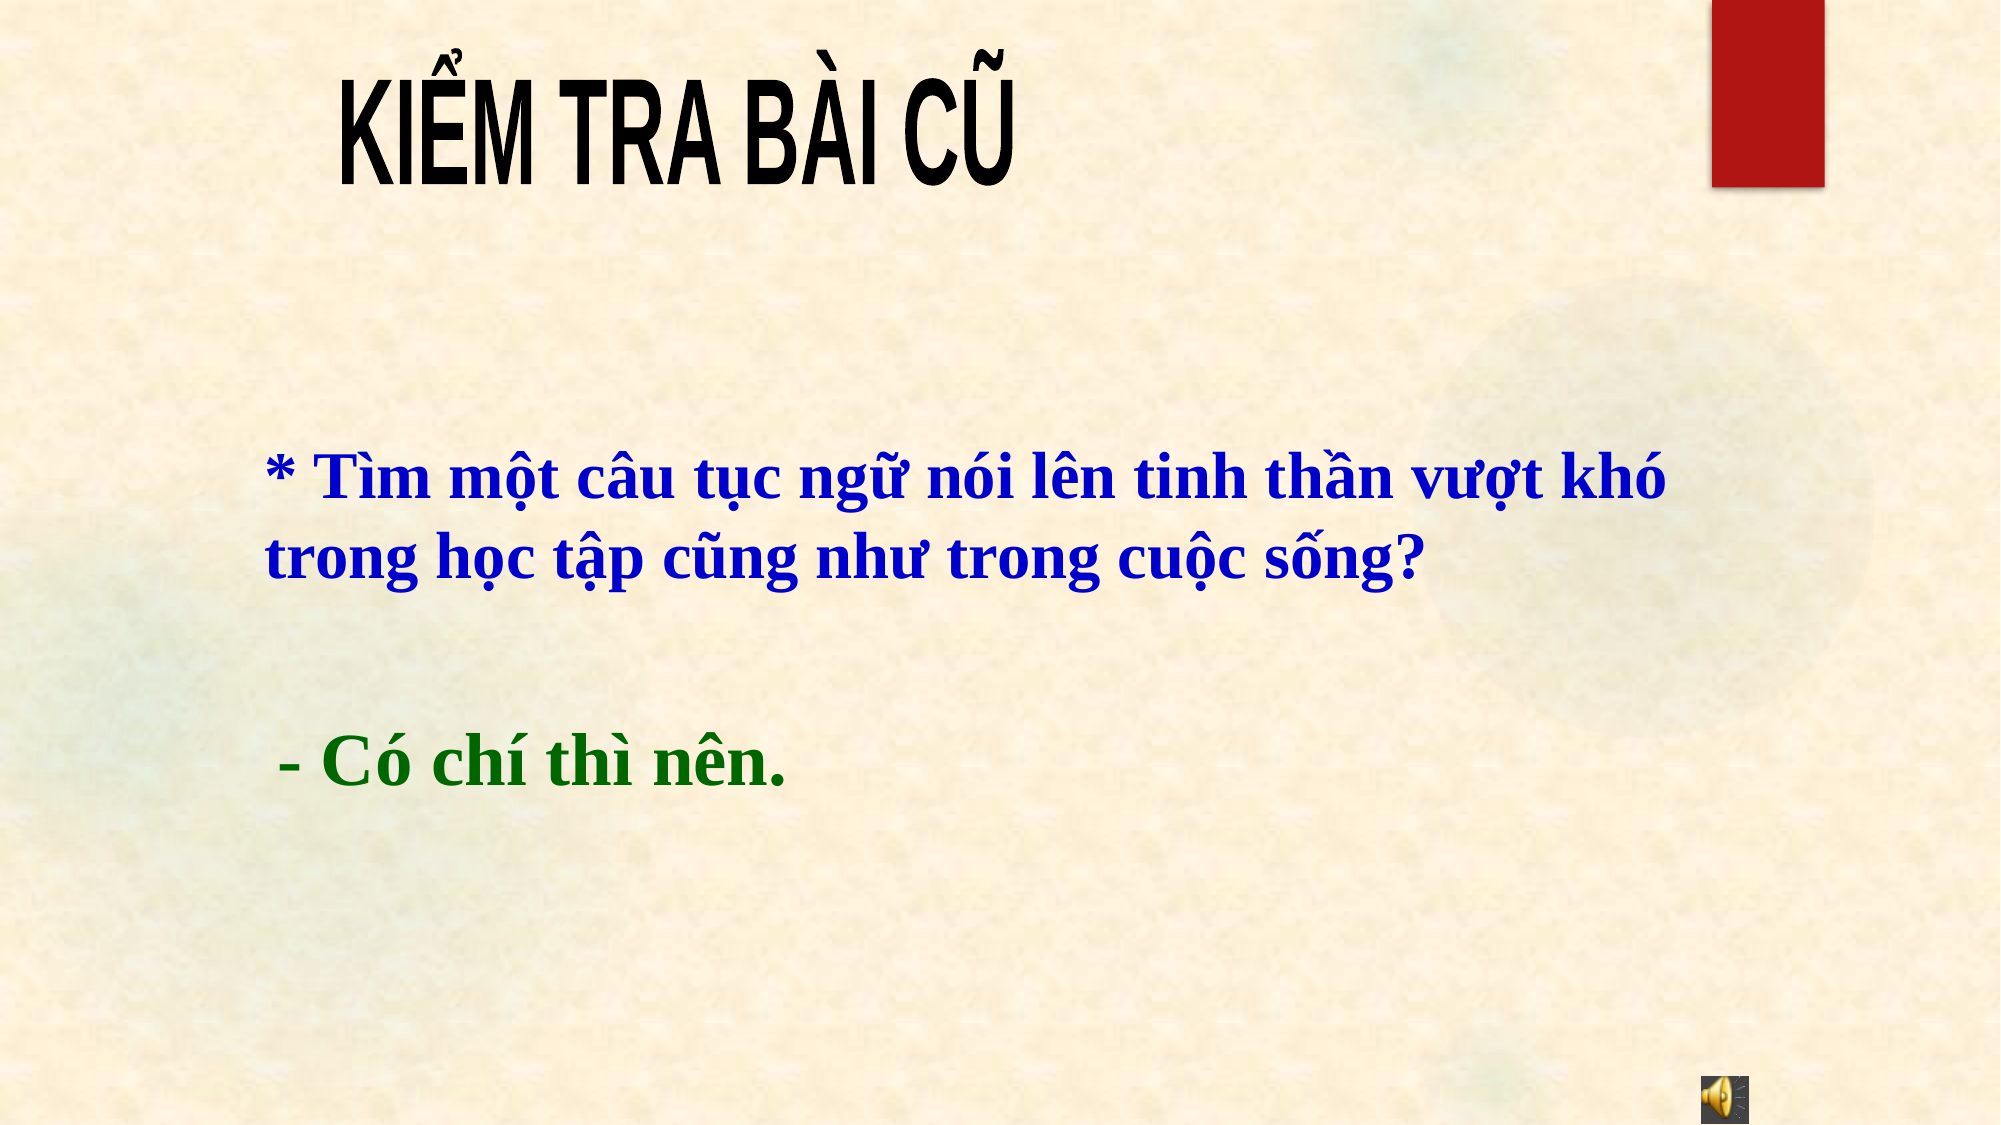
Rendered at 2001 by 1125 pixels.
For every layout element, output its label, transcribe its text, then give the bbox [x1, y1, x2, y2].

picture [0, 0, 2001, 1125]
text_box - Có chí thì nên. [262, 702, 1738, 808]
text_box * Tìm một câu tục ngữ nói lên tinh thần vượt khó trong học tập cũng như trong cuộc sống? [249, 424, 1750, 600]
